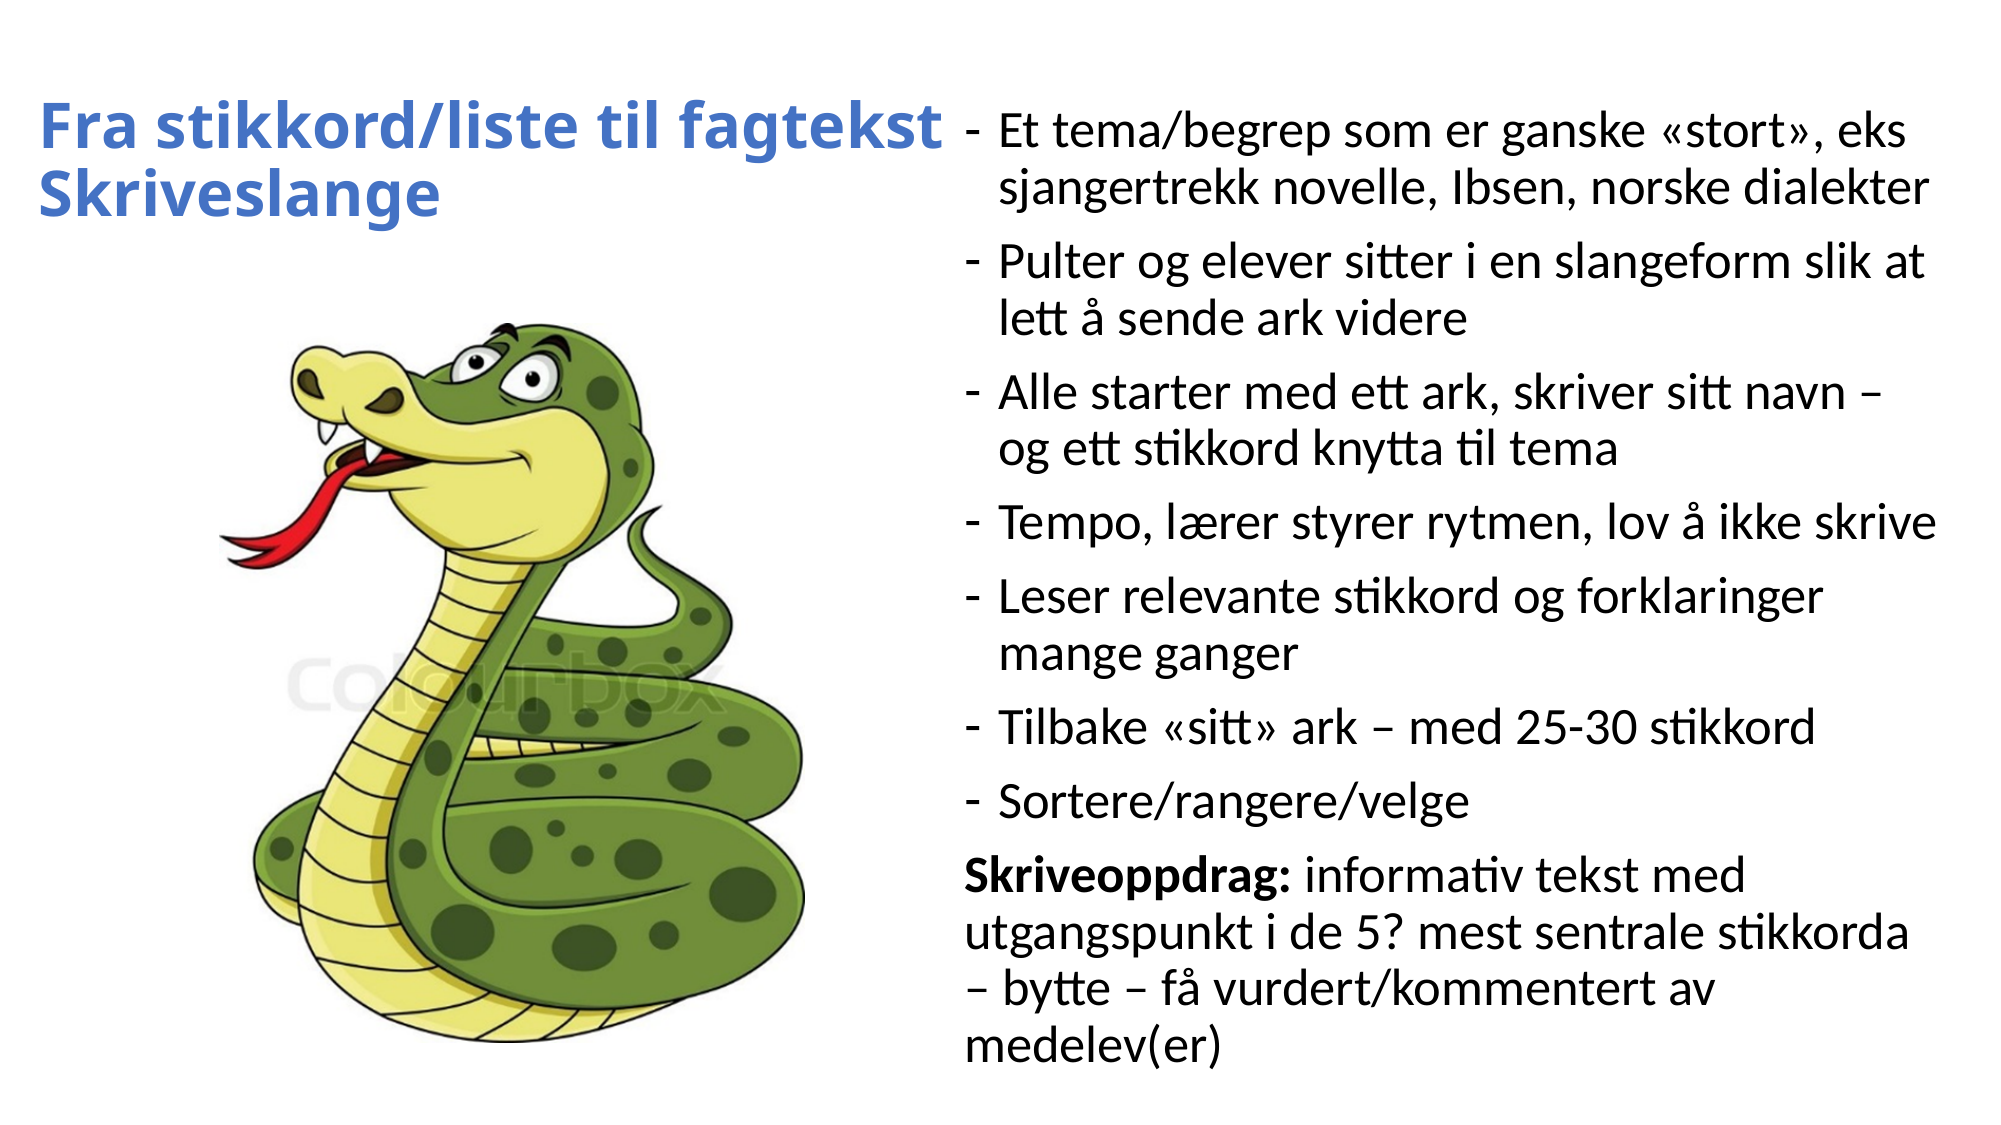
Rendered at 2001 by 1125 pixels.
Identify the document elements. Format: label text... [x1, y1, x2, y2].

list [219, 323, 805, 1043]
title Fra stikkord/liste til fagtekst Skriveslange [23, 53, 949, 271]
list Et tema/begrep som er ganske «stort», eks sjangertrekk novelle, Ibsen, norske dialekter Pulter og elever sitter i en slangeform slik at lett å sende ark videre Alle starter med ett ark, skriver sitt navn – og ett stikkord knytta til tema Tempo, lærer styrer rytmen, lov å ikke skrive Leser relevante stikkord og forklaringer mange ganger Tilbake «sitt» ark – med 25-30 stikkord Sortere/rangere/velge Skriveoppdrag: informativ tekst med utgangspunkt i de 5? mest sentrale stikkorda – bytte – få vurdert/kommentert av medelev(er) [949, 19, 1959, 1125]
